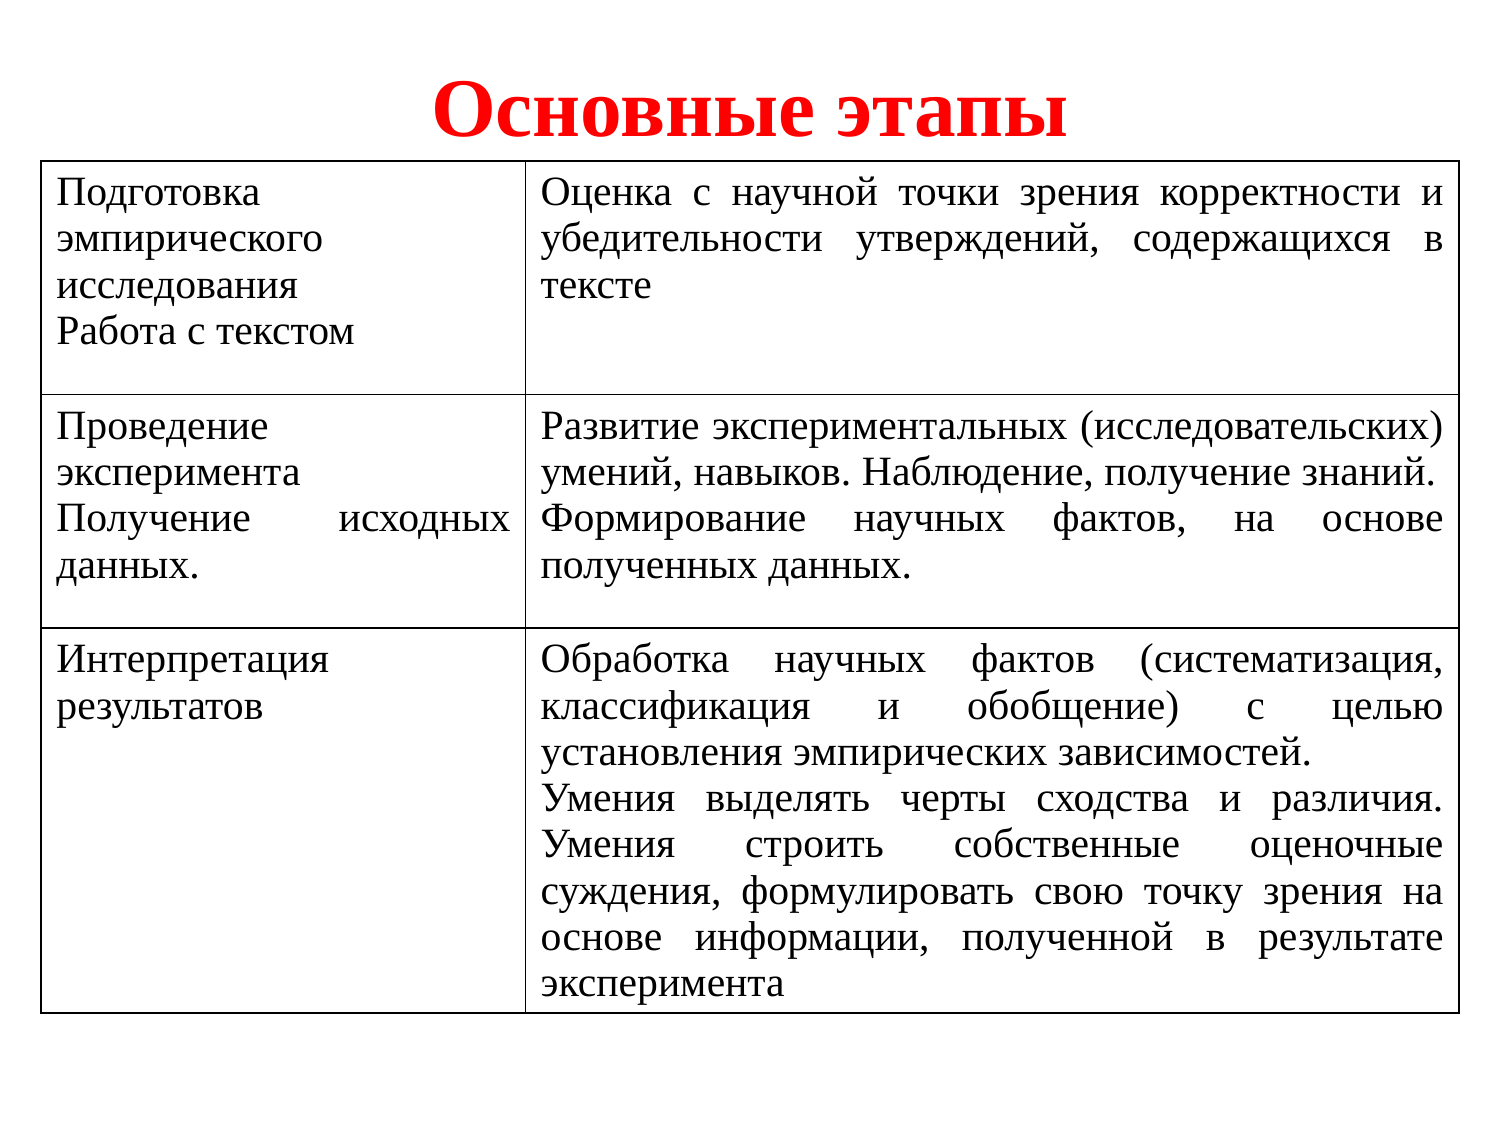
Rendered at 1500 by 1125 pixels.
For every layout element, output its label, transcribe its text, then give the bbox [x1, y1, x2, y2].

table_cell Обработка научных фактов (систематизация, классификация и обобщение) с целью установления эмпирических зависимостей. Умения выделять черты сходства и различия. Умения строить собственные оценочные суждения, формулировать свою точку зрения на основе информации, полученной в результате эксперимента [526, 629, 1458, 1012]
table_cell Интерпретация результатов [42, 629, 525, 1012]
table_header Оценка с научной точки зрения корректности и убедительности утверждений, содержащихся в тексте [526, 162, 1458, 394]
title Основные этапы [75, 45, 1425, 160]
table_cell Развитие экспериментальных (исследовательских) умений, навыков. Наблюдение, получение знаний. Формирование научных фактов, на основе полученных данных. [526, 395, 1458, 627]
table_header Подготовка эмпирического исследования Работа с текстом [42, 162, 525, 394]
table_cell Проведение эксперимента Получение исходных данных. [42, 395, 525, 627]
